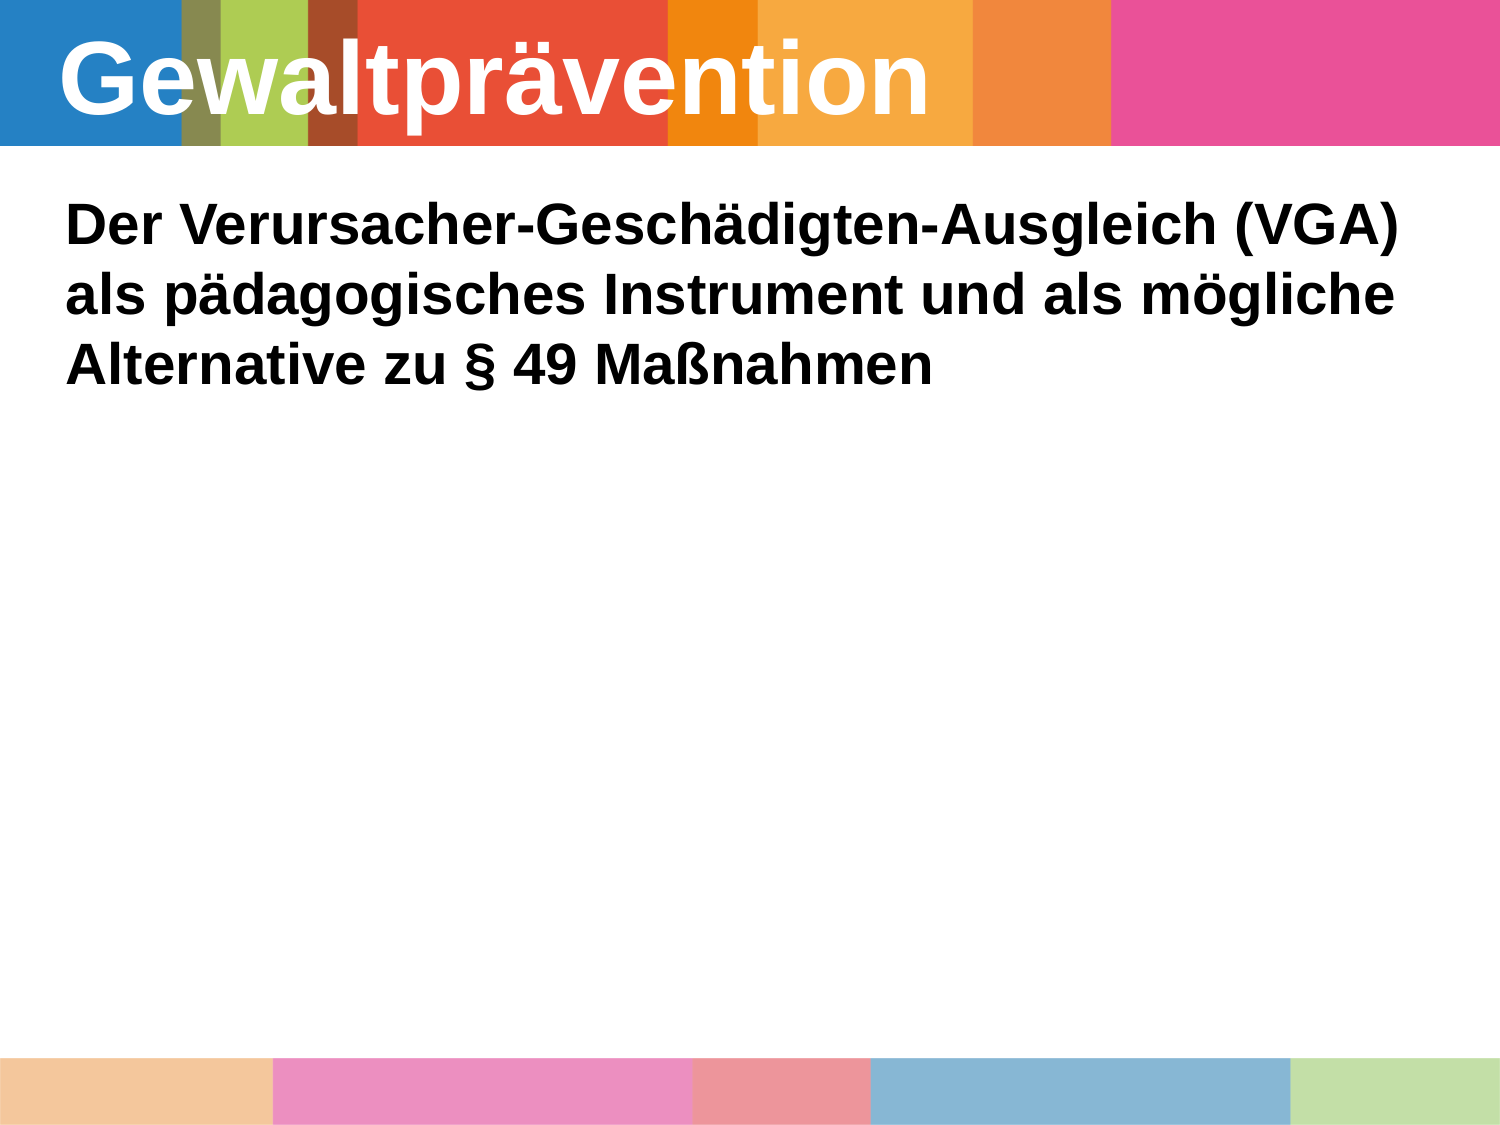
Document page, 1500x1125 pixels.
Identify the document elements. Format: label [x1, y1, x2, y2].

picture [0, 0, 1500, 146]
text_box [43, 3, 1500, 406]
picture [0, 1058, 1500, 1125]
